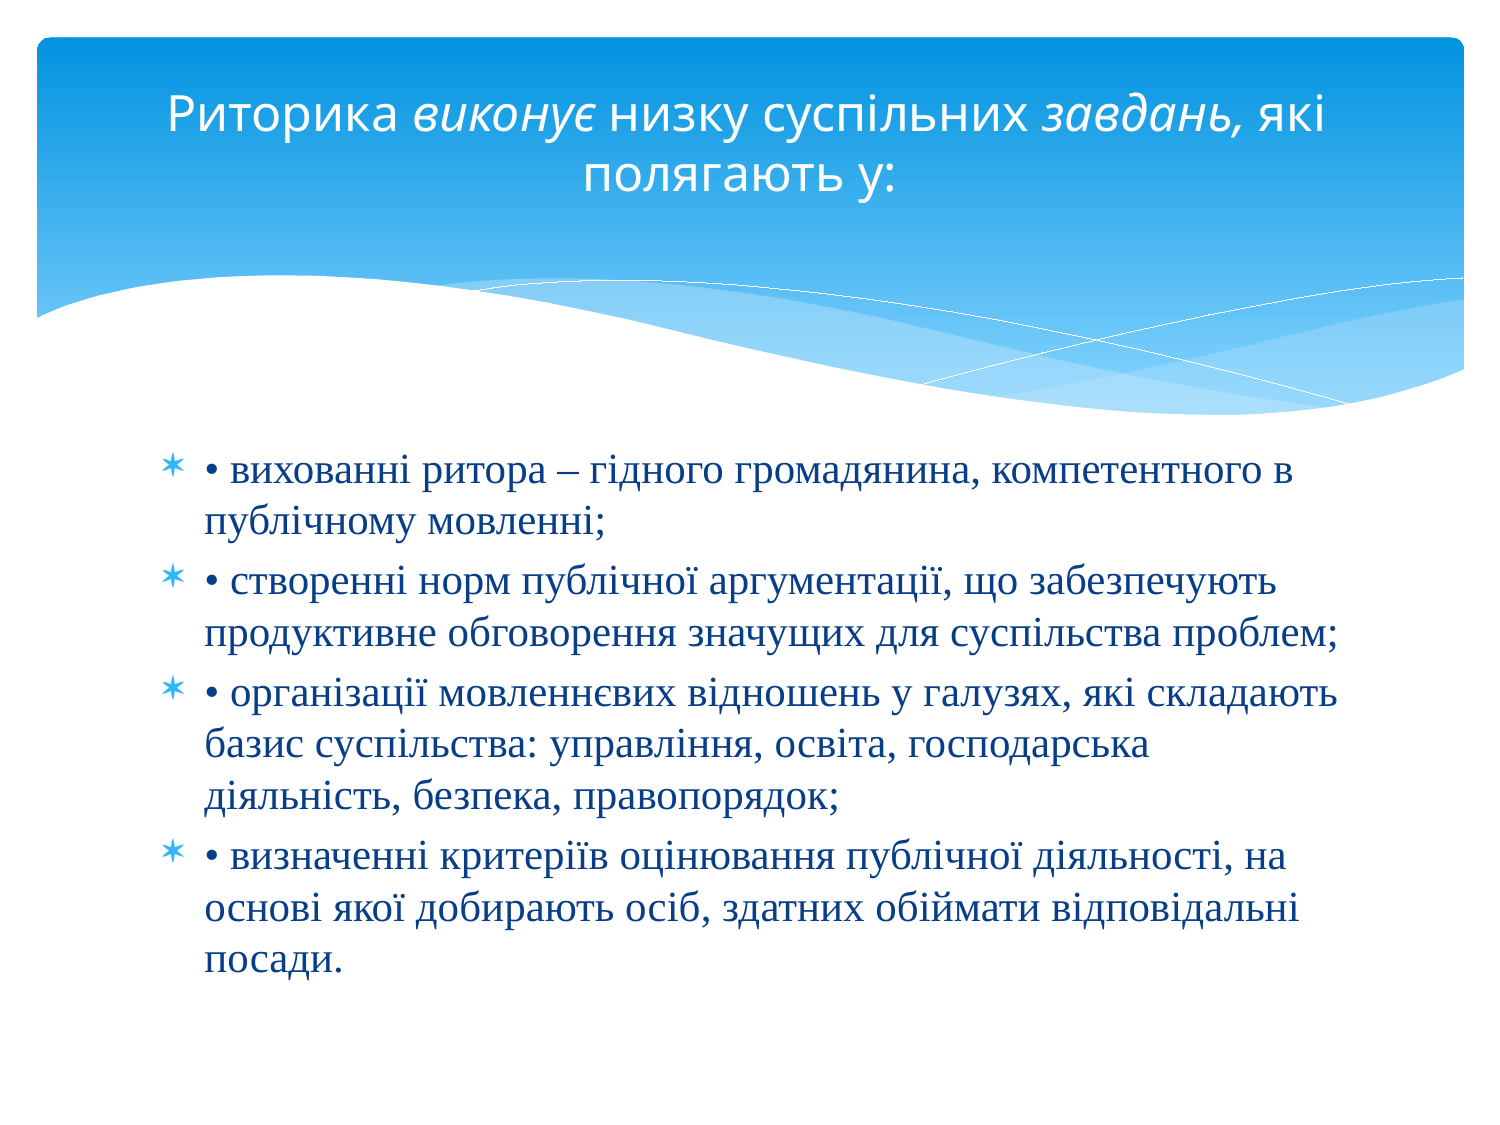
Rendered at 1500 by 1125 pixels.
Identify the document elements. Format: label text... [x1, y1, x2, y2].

title Риторика виконує низку суспільних завдань, які полягають у: [64, 78, 1415, 266]
list • вихованні ритора – гідного громадянина, компетентного в публічному мовленні; • створенні норм публічної аргументації, що забезпечують продуктивне обговорення значущих для суспільства проблем; • організації мовленнєвих відношень у галузях, які складають базис суспільства: управління, освіта, господарська діяльність, безпека, правопорядок; • визначенні критеріїв оцінювання публічної діяльності, на основі якої добирають осіб, здатних обіймати відповідальні посади. [147, 432, 1363, 999]
